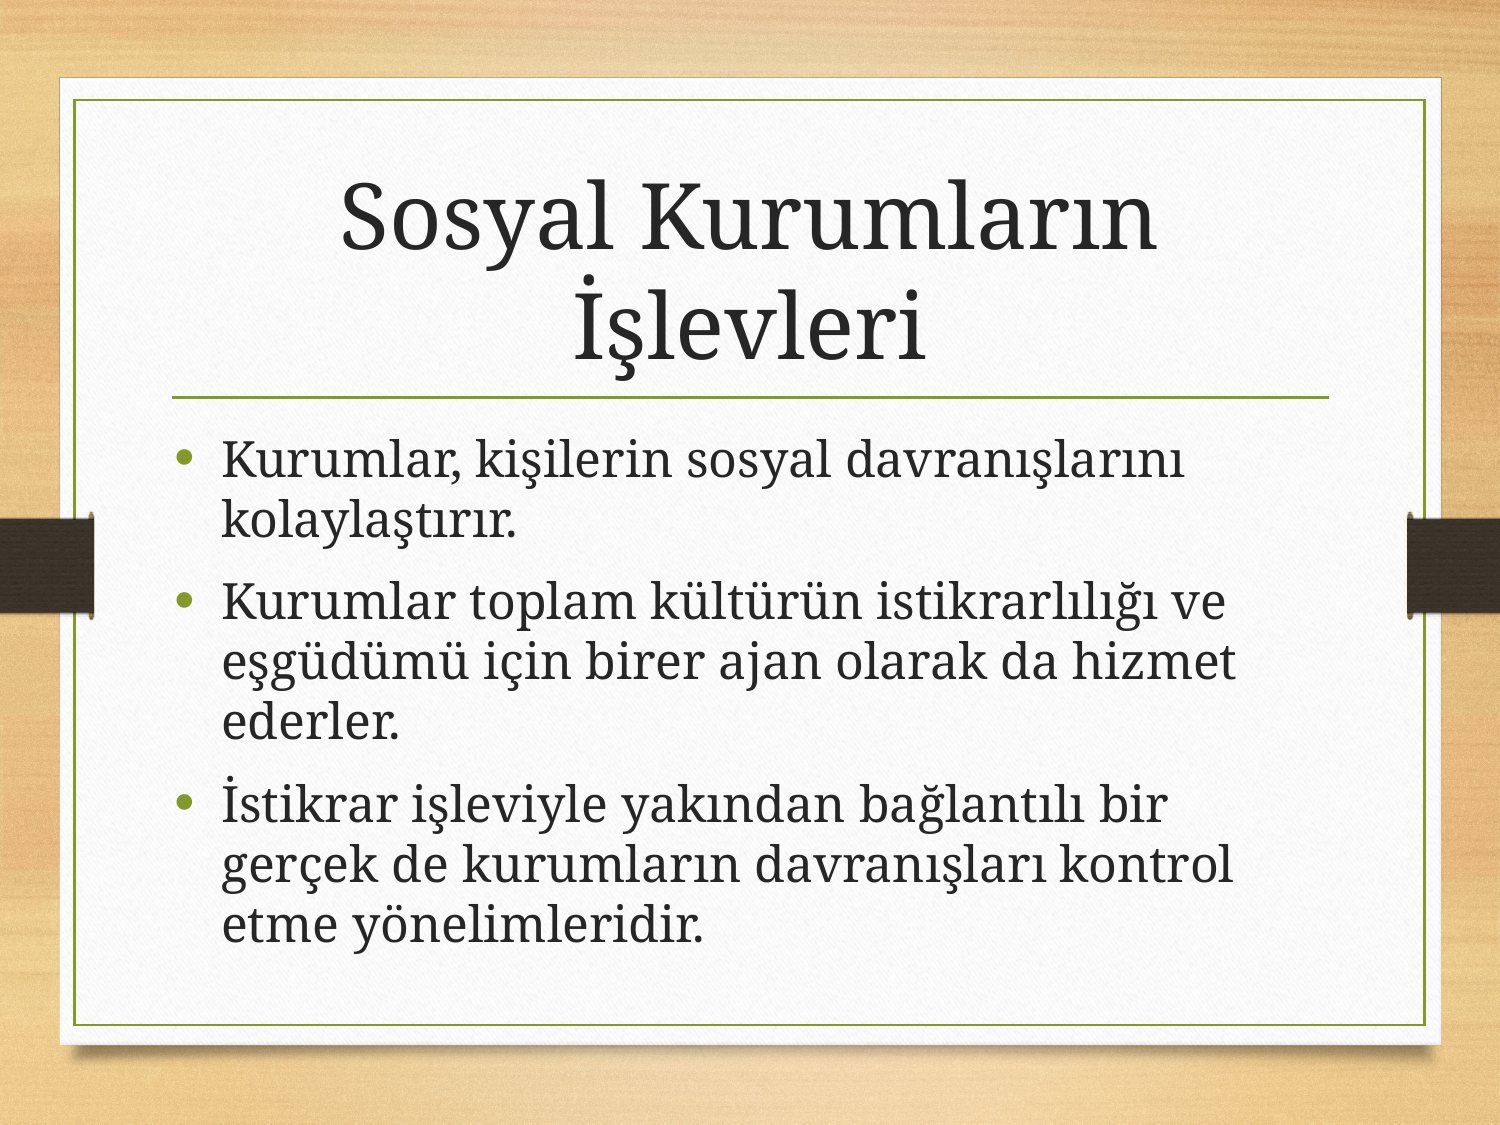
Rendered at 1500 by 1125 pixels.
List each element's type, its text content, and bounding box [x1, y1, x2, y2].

list Kurumlar, kişilerin sosyal davranışlarını kolaylaştırır. Kurumlar toplam kültürün istikrarlılığı ve eşgüdümü için birer ajan olarak da hizmet ederler. İstikrar işleviyle yakından bağlantılı bir gerçek de kurumların davranışları kontrol etme yönelimleridir. [159, 419, 1341, 964]
title Sosyal Kurumların İşlevleri [159, 161, 1341, 375]
picture [0, 0, 1500, 1125]
